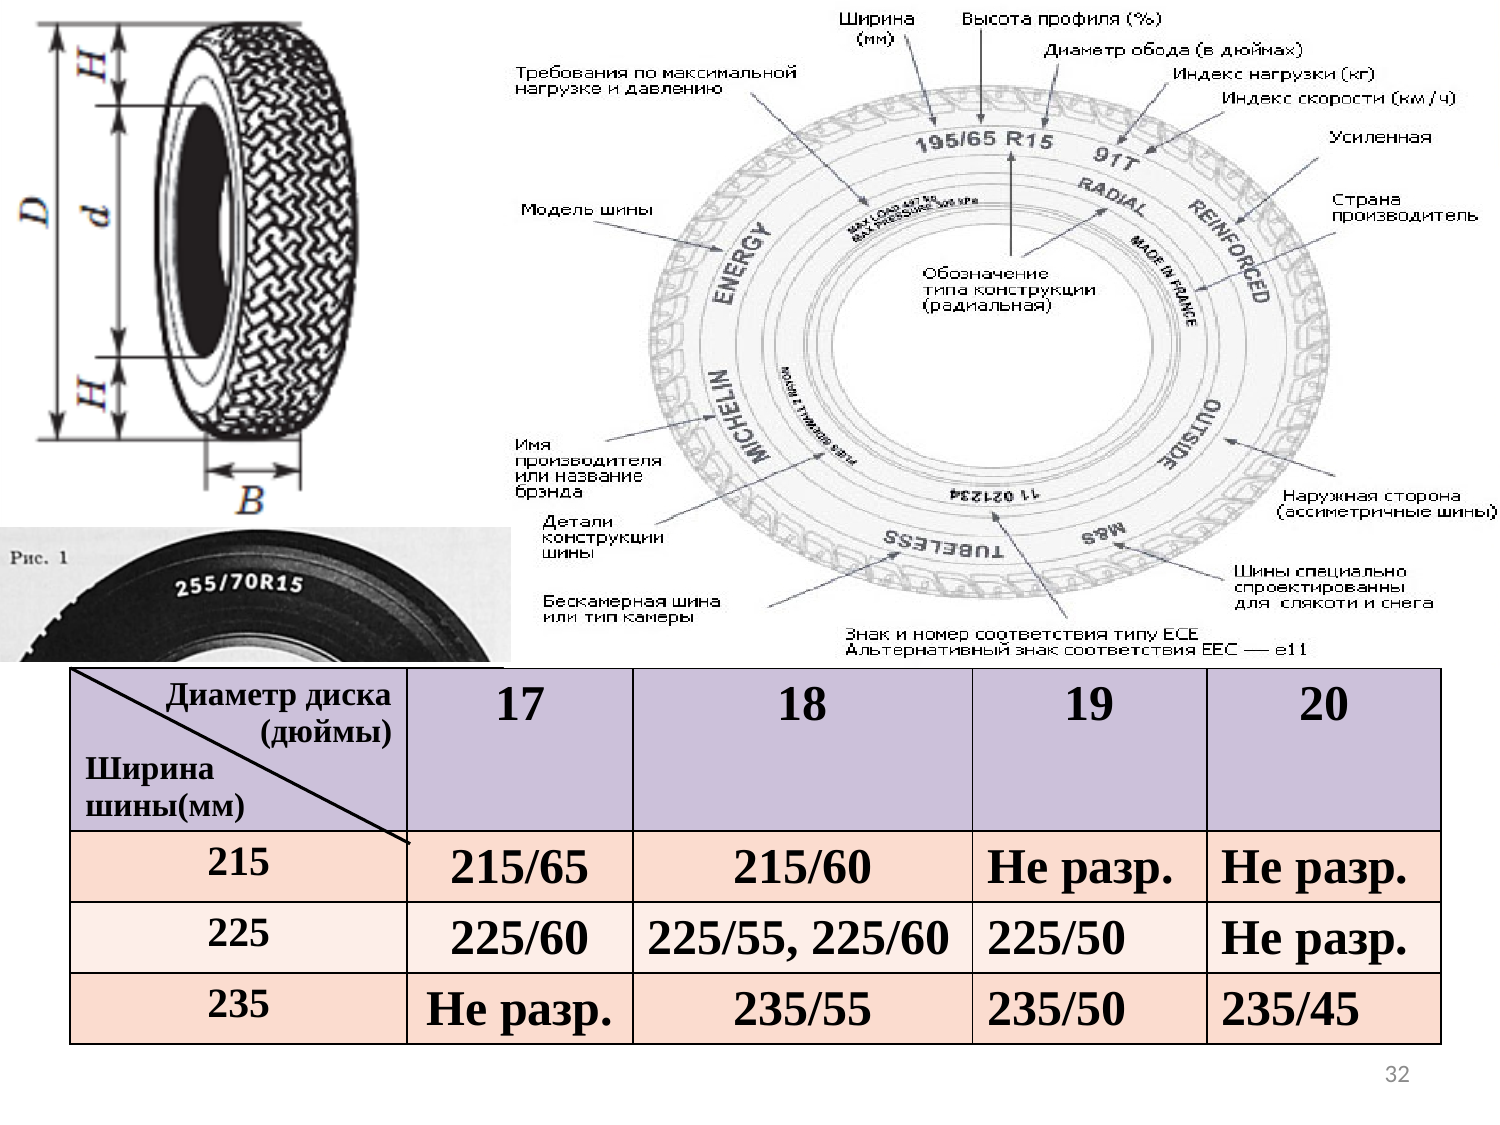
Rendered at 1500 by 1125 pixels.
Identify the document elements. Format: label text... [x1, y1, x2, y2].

table_cell 215/65 [408, 832, 632, 901]
table_cell 225/55, 225/60 [634, 903, 972, 972]
table_header 17 [414, 669, 632, 830]
table_cell 225 [71, 903, 406, 972]
table_header 18 [634, 677, 972, 830]
table_cell 235/55 [634, 974, 972, 1043]
table_cell 235 [71, 974, 406, 1043]
slide_number 32 [1074, 1042, 1425, 1103]
table_cell 215 [71, 851, 406, 901]
picture [0, 0, 1500, 669]
table_cell 225/60 [408, 903, 632, 972]
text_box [70, 669, 411, 844]
table_cell Не разр. [408, 974, 632, 1043]
table_cell 235/45 [1208, 974, 1440, 1043]
table_header 19 [973, 677, 1206, 830]
table_cell Не разр. [1208, 903, 1440, 972]
table_header 20 [1208, 677, 1440, 830]
table_cell Не разр. [973, 832, 1206, 901]
table_cell Не разр. [1208, 832, 1440, 901]
table_cell 215/60 [634, 832, 972, 901]
table_cell 235/50 [973, 974, 1206, 1043]
table_cell 225/50 [973, 903, 1206, 972]
